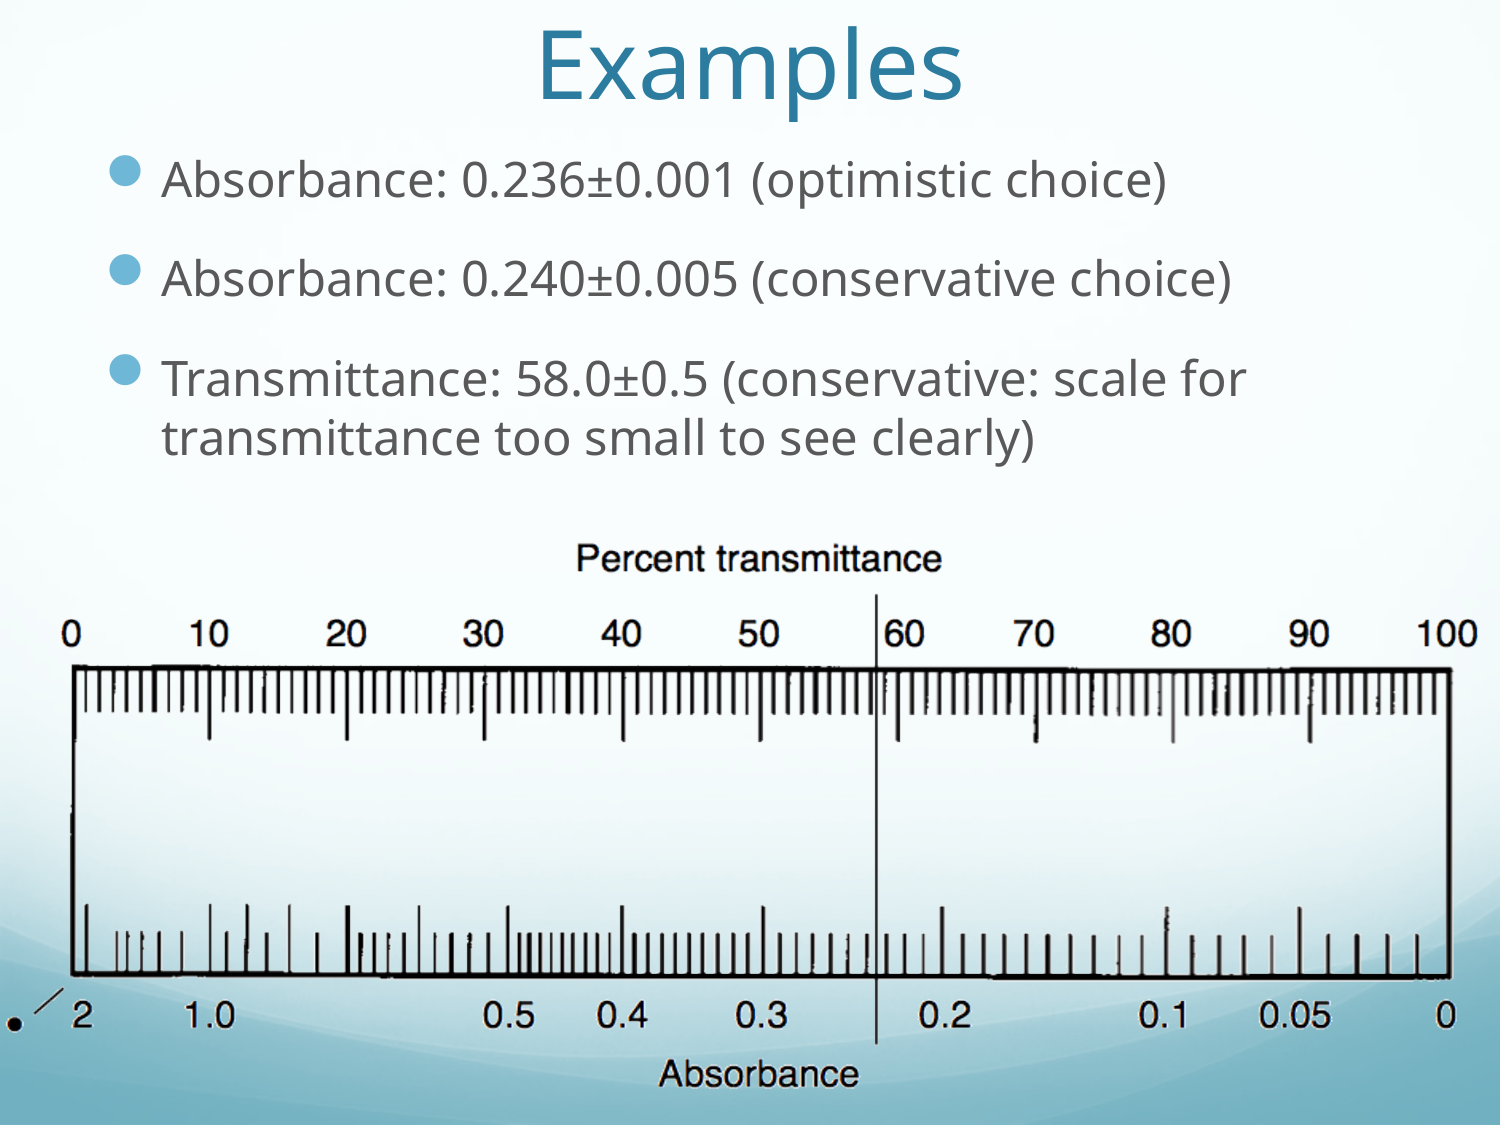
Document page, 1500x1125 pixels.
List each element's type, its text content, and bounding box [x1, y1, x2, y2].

title Examples [90, 17, 1410, 127]
list Absorbance: 0.236±0.001 (optimistic choice) Absorbance: 0.240±0.005 (conservative choice) Transmittance: 58.0±0.5 (conservative: scale for transmittance too small to see clearly) [90, 140, 1410, 474]
picture [0, 531, 1500, 1101]
